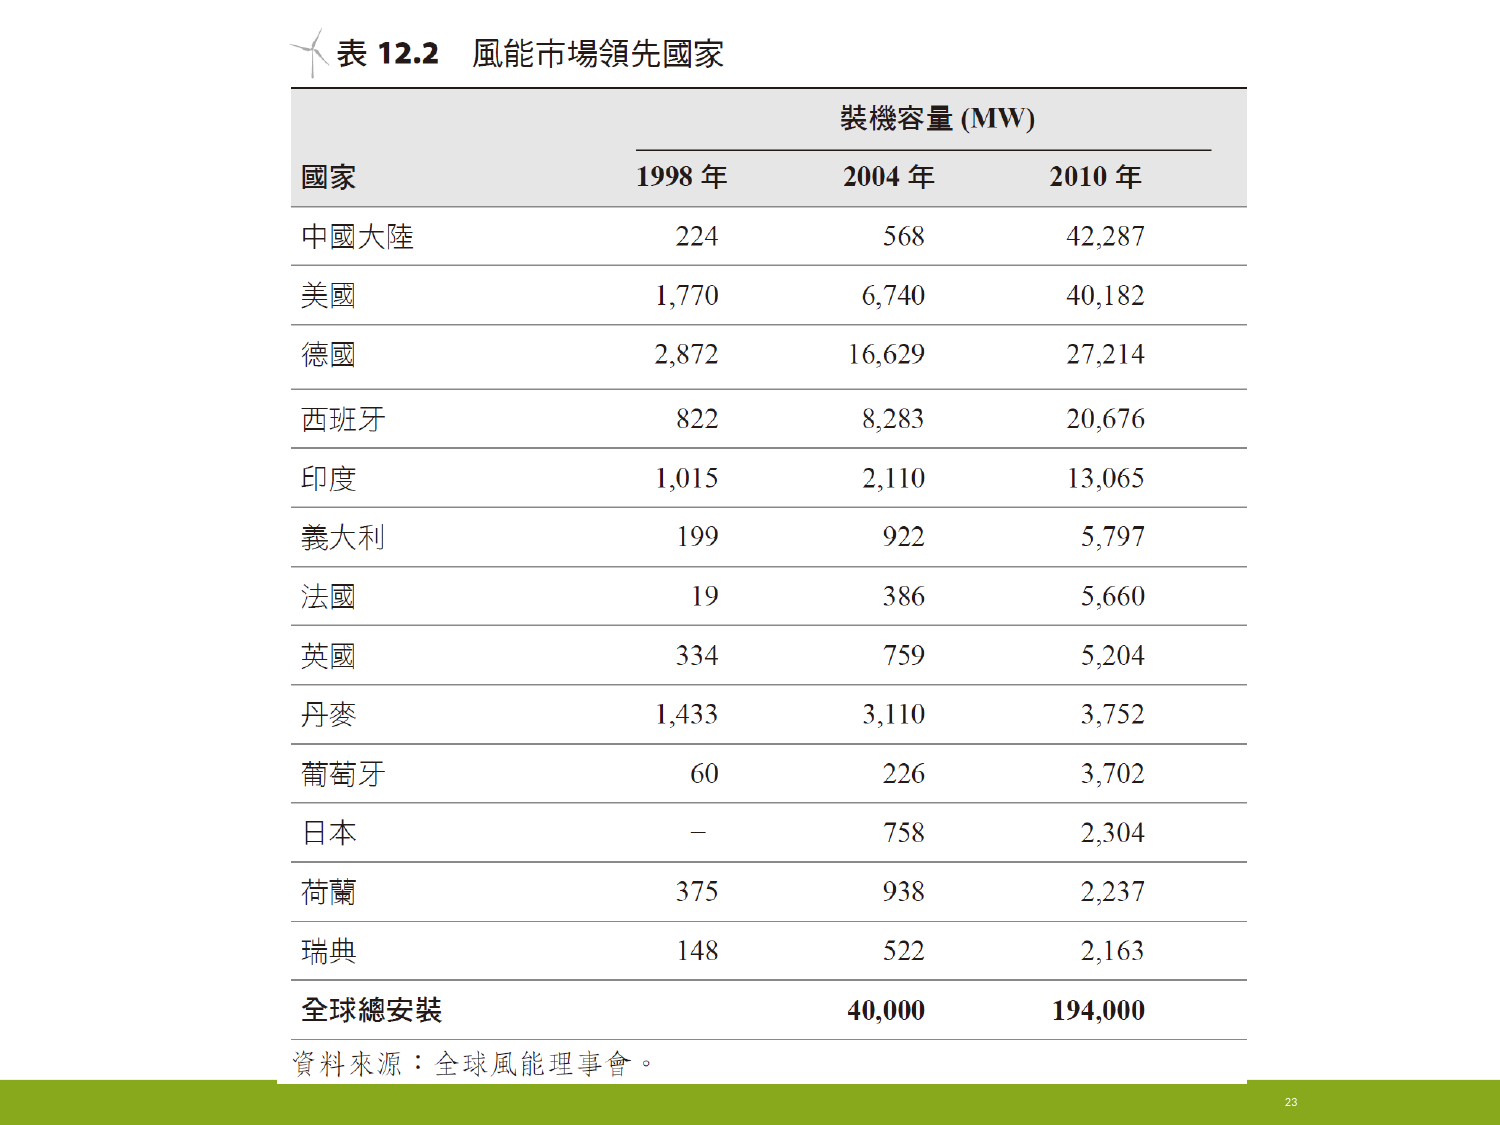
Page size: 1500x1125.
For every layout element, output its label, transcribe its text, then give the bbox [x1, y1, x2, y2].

slide_number 23 [1217, 1082, 1313, 1121]
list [277, 19, 1247, 1084]
